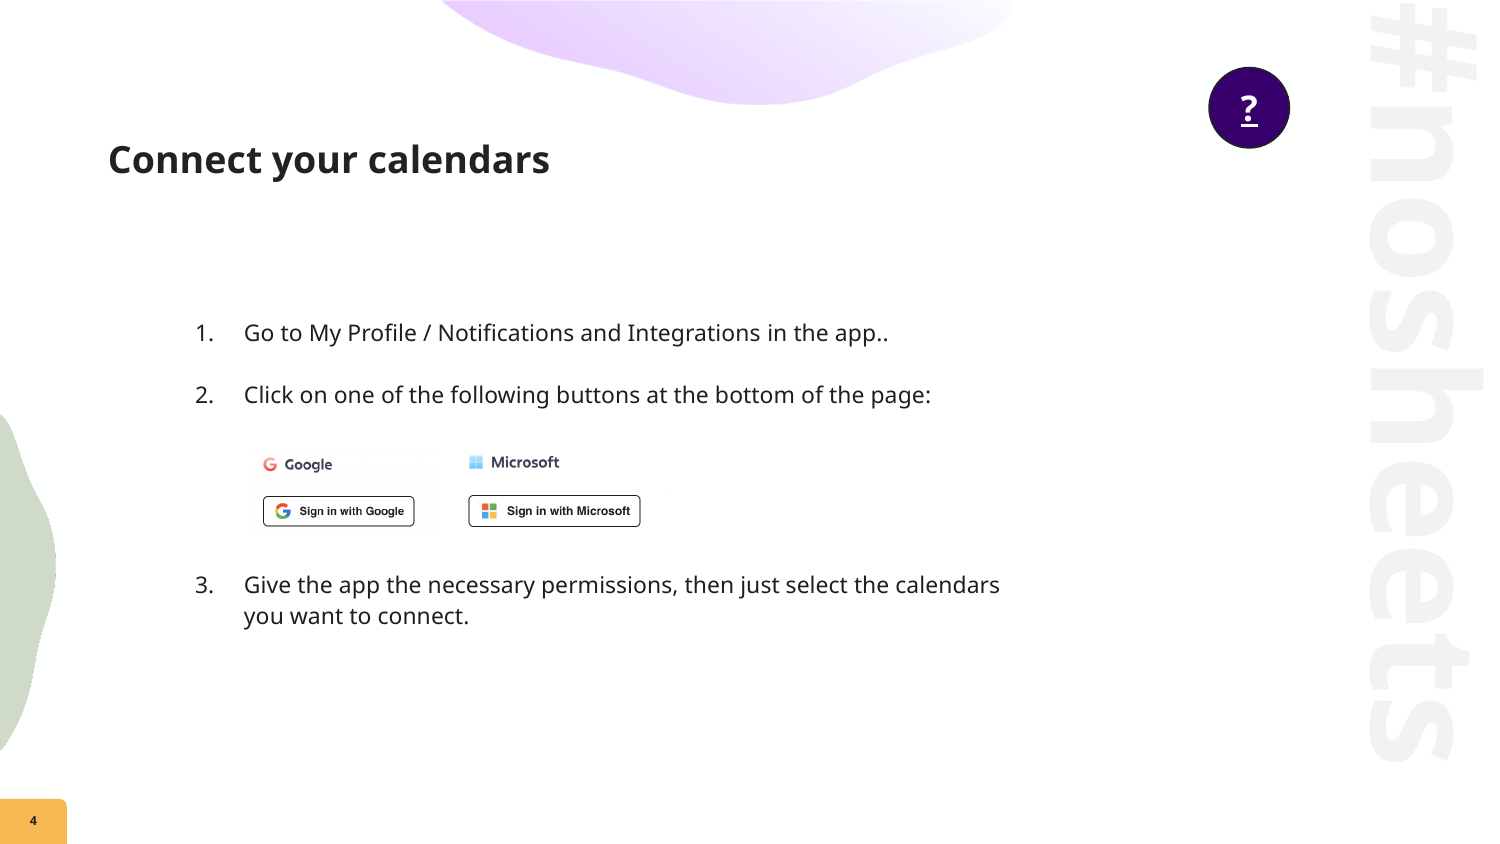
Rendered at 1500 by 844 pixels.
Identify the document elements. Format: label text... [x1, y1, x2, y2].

title Connect your calendars [107, 105, 1234, 172]
picture [0, 409, 56, 764]
text_box ? [1223, 71, 1275, 150]
picture [249, 447, 446, 536]
text_box [1232, 67, 1266, 71]
text_box [1275, 76, 1290, 139]
picture [425, 1, 1013, 104]
text_box [1209, 77, 1223, 139]
picture [452, 443, 672, 540]
text_box Go to My Profile / Notifications and Integrations in the app.. Click on one of the following buttons at the bottom of the page: Give the app the necessary permissions, then just select the calendars you want to connect. [153, 271, 1037, 645]
